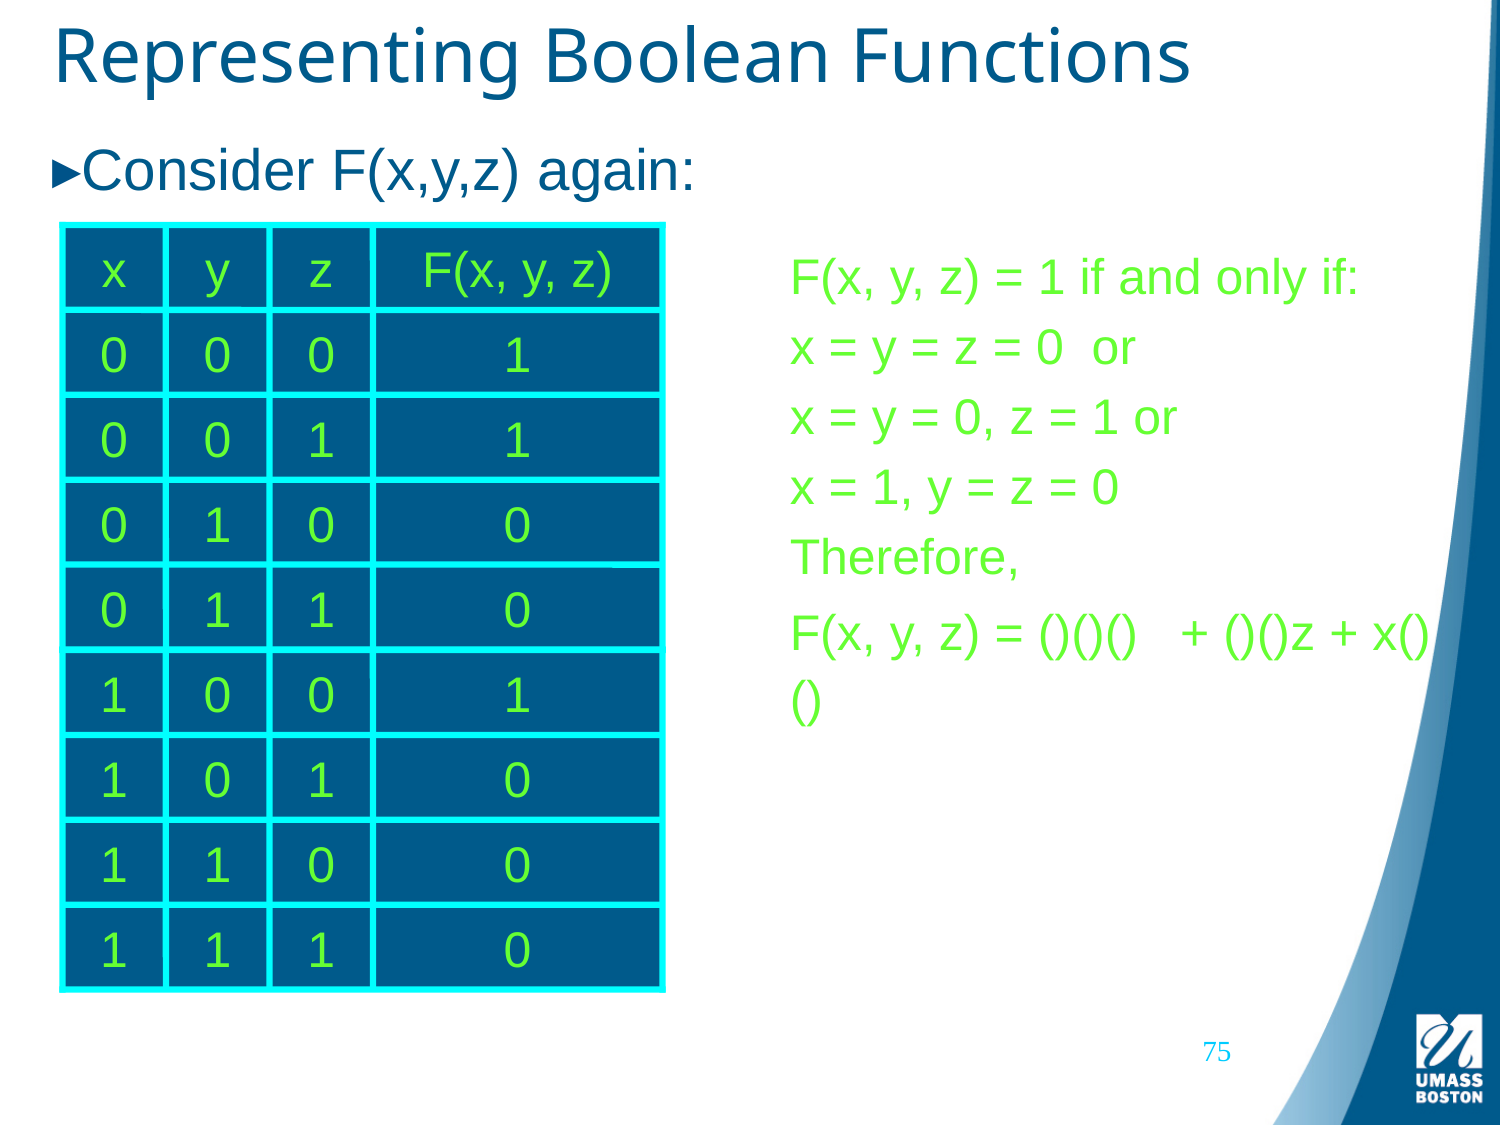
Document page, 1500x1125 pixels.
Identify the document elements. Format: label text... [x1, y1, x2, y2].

picture [1439, 1100, 1448, 1105]
picture [1452, 1100, 1461, 1107]
title Representing Boolean Functions [37, 0, 1450, 138]
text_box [62, 224, 663, 990]
slide_number 75 [1187, 1025, 1500, 1100]
picture [1461, 1100, 1476, 1105]
list Consider F(x,y,z) again: [37, 125, 725, 213]
picture [0, 0, 1500, 1125]
